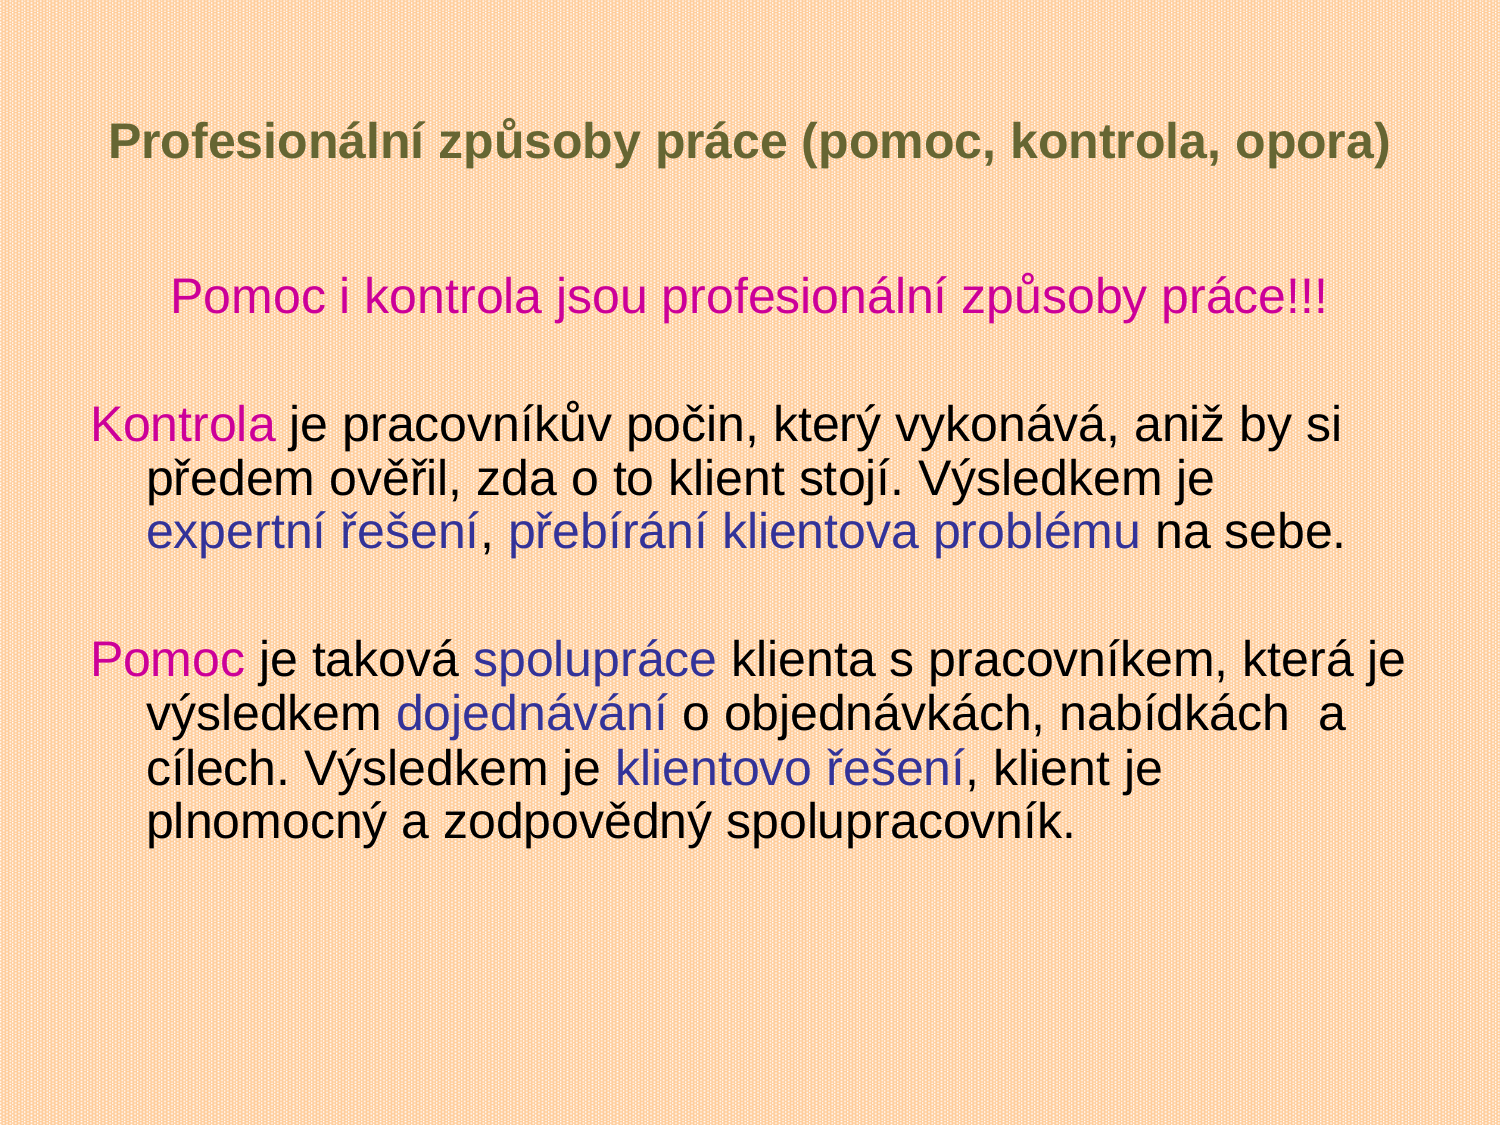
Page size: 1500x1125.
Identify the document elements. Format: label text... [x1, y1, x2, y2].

list Pomoc i kontrola jsou profesionální způsoby práce!!! Kontrola je pracovníkův počin, který vykonává, aniž by si předem ověřil, zda o to klient stojí. Výsledkem je expertní řešení, přebírání klientova problému na sebe. Pomoc je taková spolupráce klienta s pracovníkem, která je výsledkem dojednávání o objednávkách, nabídkách a cílech. Výsledkem je klientovo řešení, klient je plnomocný a zodpovědný spolupracovník. [75, 262, 1425, 1005]
picture [0, 0, 1500, 1125]
title Profesionální způsoby práce (pomoc, kontrola, opora) [75, 45, 1425, 233]
